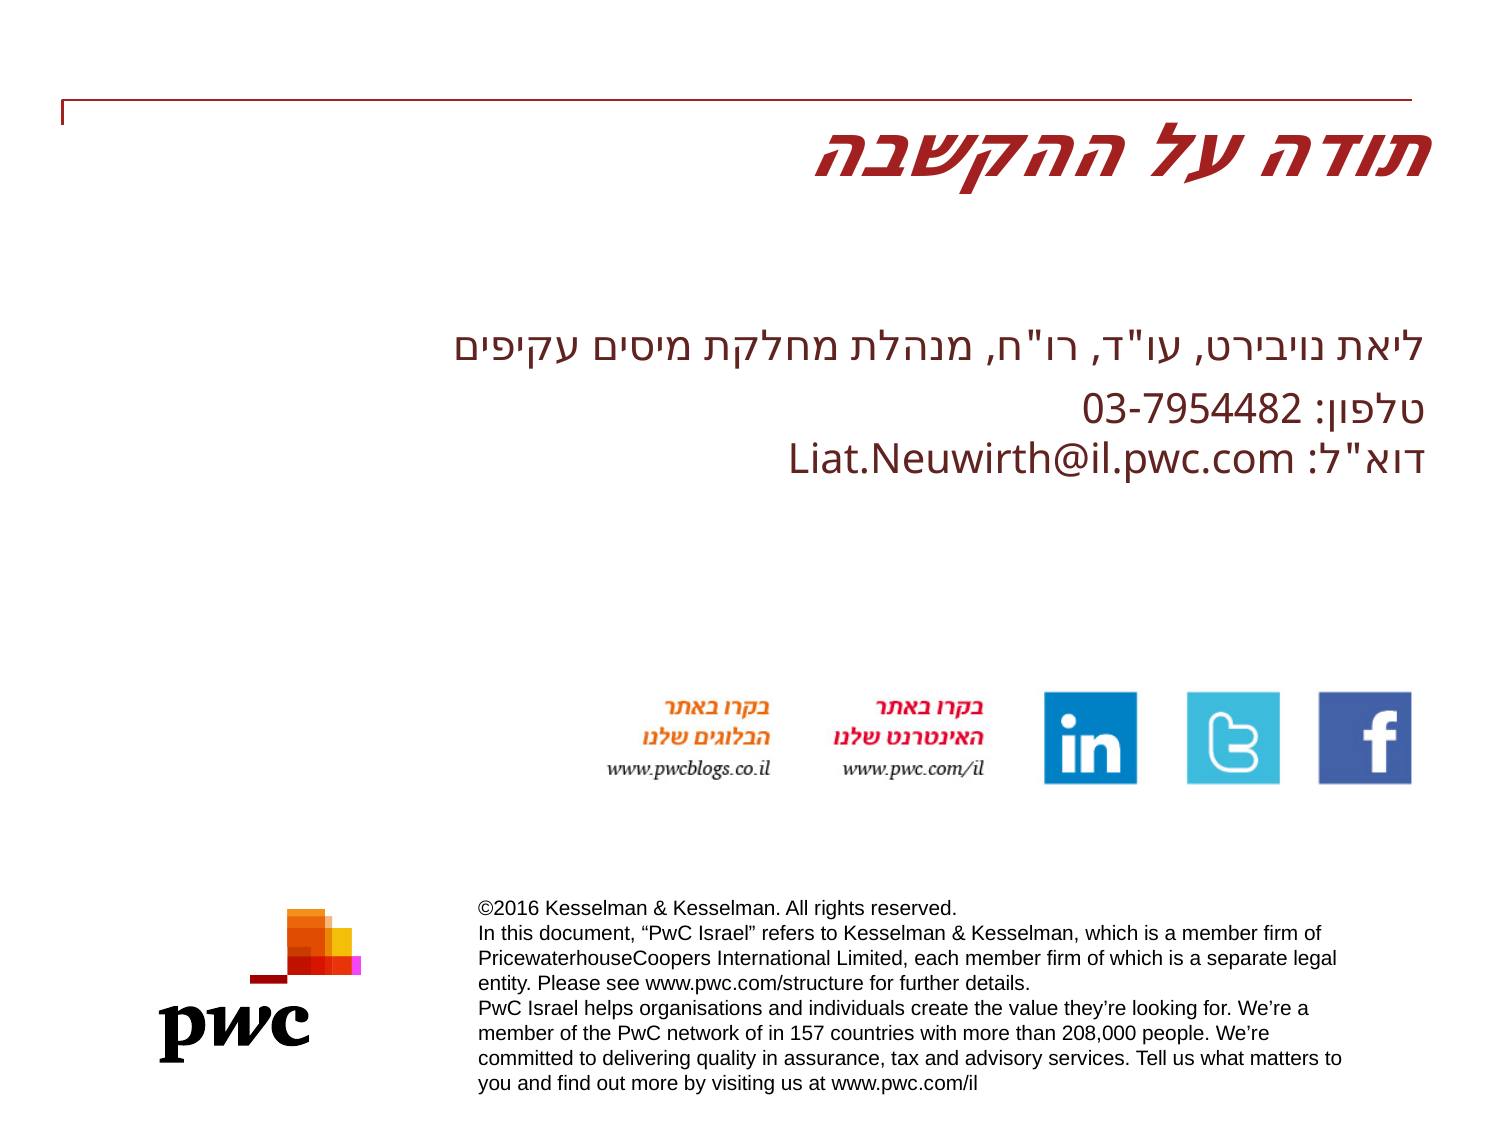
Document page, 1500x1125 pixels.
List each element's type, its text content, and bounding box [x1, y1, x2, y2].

text_box ליאת נויבירט, עו"ד, רו"ח, מנהלת מחלקת מיסים עקיפים טלפון: 03-7954482 דוא"ל: Liat.Neuwirth@il.pwc.com [321, 318, 1426, 521]
picture [589, 677, 799, 822]
text_box תודה על ההקשבה [266, 112, 1426, 263]
picture [812, 677, 1294, 822]
picture [1300, 677, 1427, 822]
